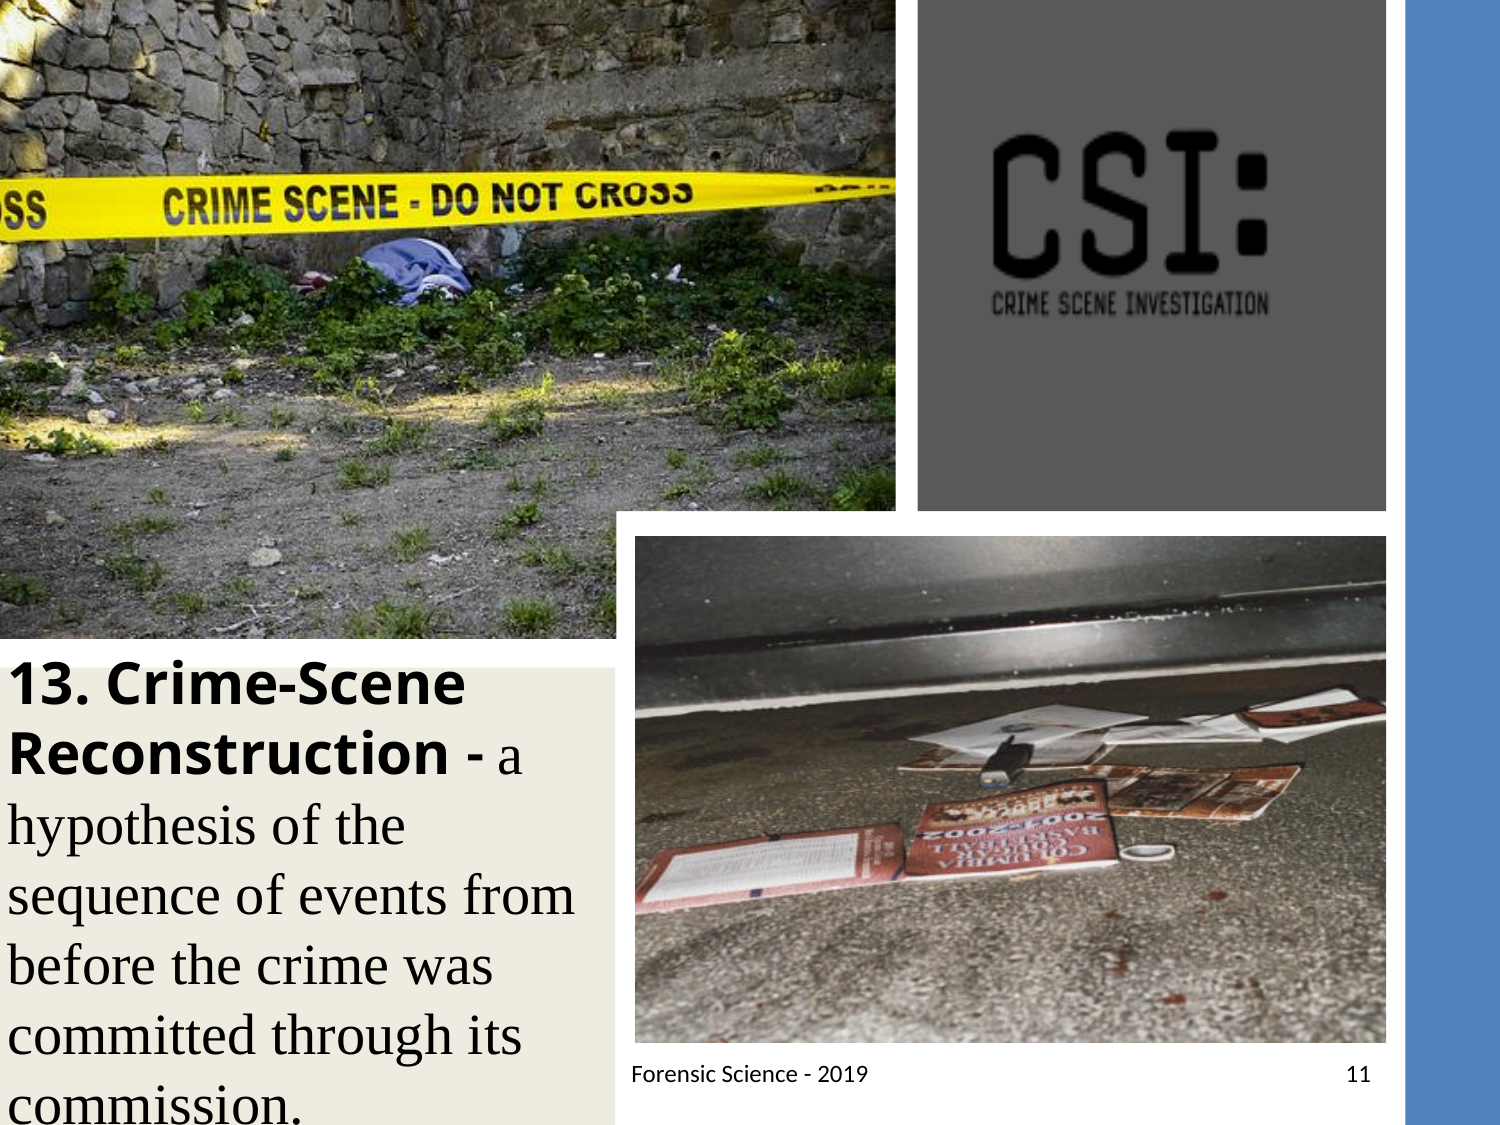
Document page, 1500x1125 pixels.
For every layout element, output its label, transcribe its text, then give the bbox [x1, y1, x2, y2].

text_box [917, 0, 1387, 512]
picture [0, 0, 1387, 1043]
text_box 13. Crime-Scene Reconstruction - a hypothesis of the sequence of events from before the crime was committed through its commission. [0, 647, 622, 1125]
slide_number 11 [1074, 1050, 1387, 1103]
text_box [1405, 0, 1500, 1125]
footer Forensic Science - 2019 [512, 1042, 988, 1103]
picture [987, 122, 1276, 326]
